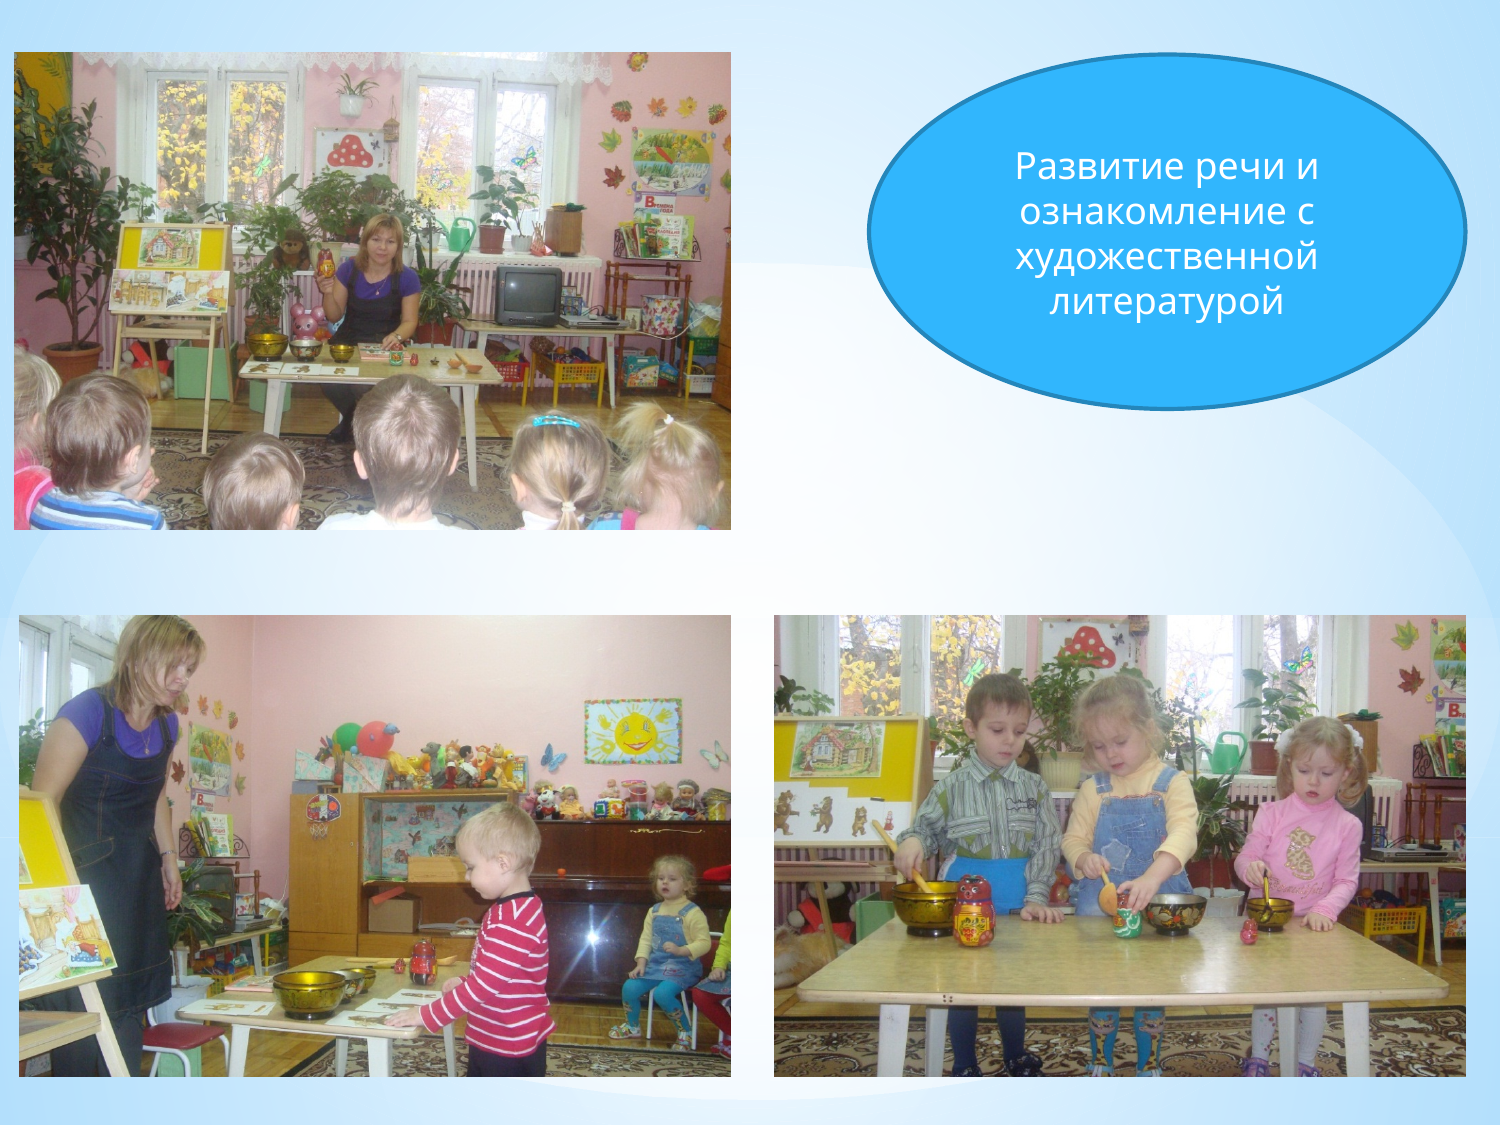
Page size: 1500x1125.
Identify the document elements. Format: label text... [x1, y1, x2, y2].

picture [14, 52, 731, 531]
picture [774, 615, 1466, 1077]
text_box Развитие речи и ознакомление с художественной литературой [866, 52, 1468, 412]
picture [19, 615, 731, 1077]
